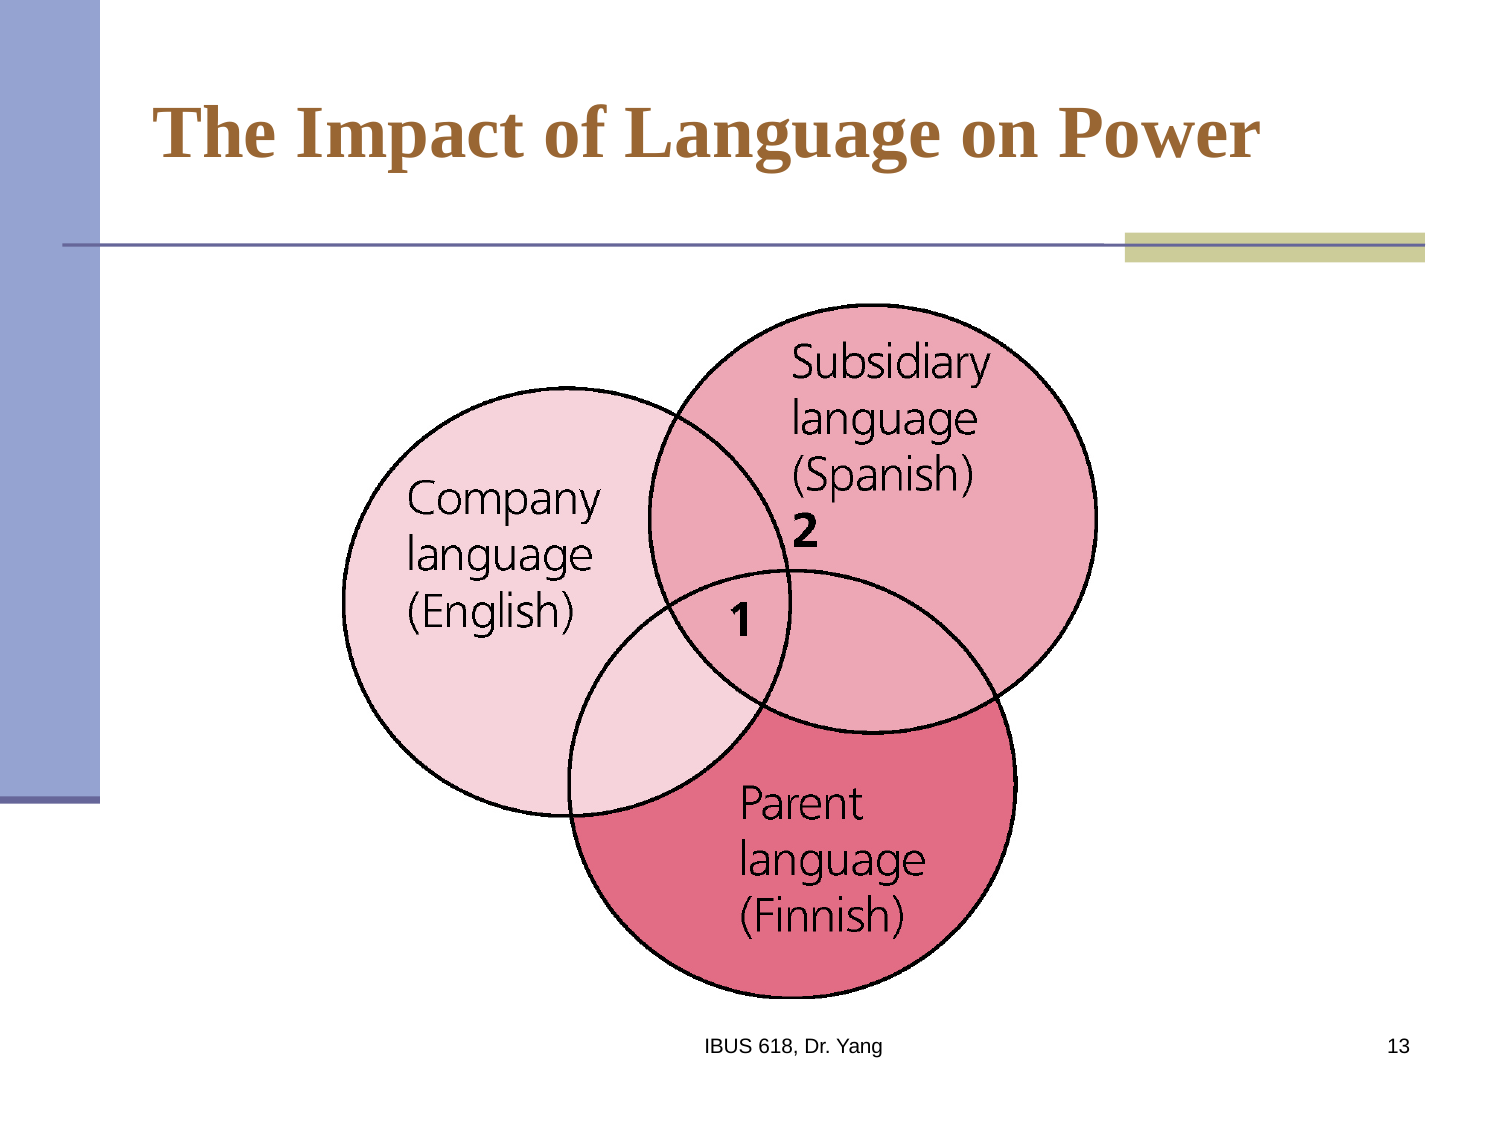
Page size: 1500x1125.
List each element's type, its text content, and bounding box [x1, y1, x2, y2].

slide_number 13 [1112, 1024, 1426, 1101]
footer IBUS 618, Dr. Yang [549, 1024, 1038, 1101]
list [337, 299, 1101, 1000]
text_box The Impact of Language on Power [137, 74, 1363, 180]
